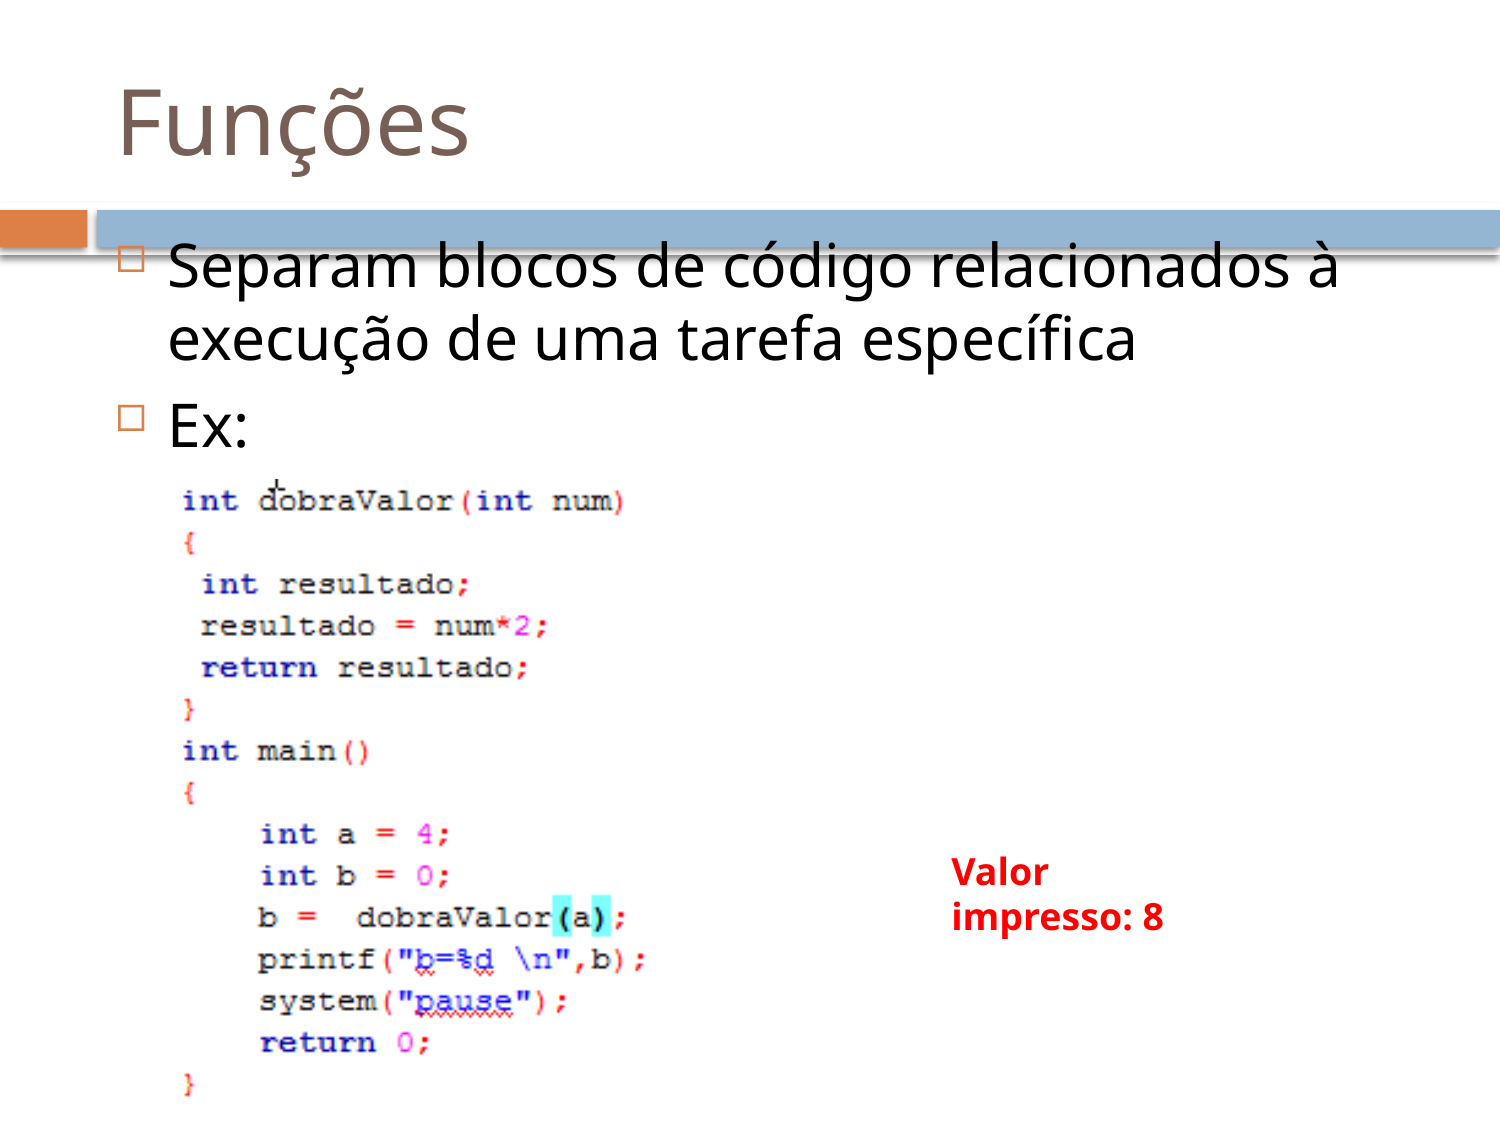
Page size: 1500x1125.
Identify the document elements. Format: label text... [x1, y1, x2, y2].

picture [182, 479, 656, 1105]
text_box Valor impresso: 8 [936, 840, 1197, 945]
list Separam blocos de código relacionados à execução de uma tarefa específica Ex: [100, 219, 1438, 1000]
title Funções [100, 37, 1438, 200]
